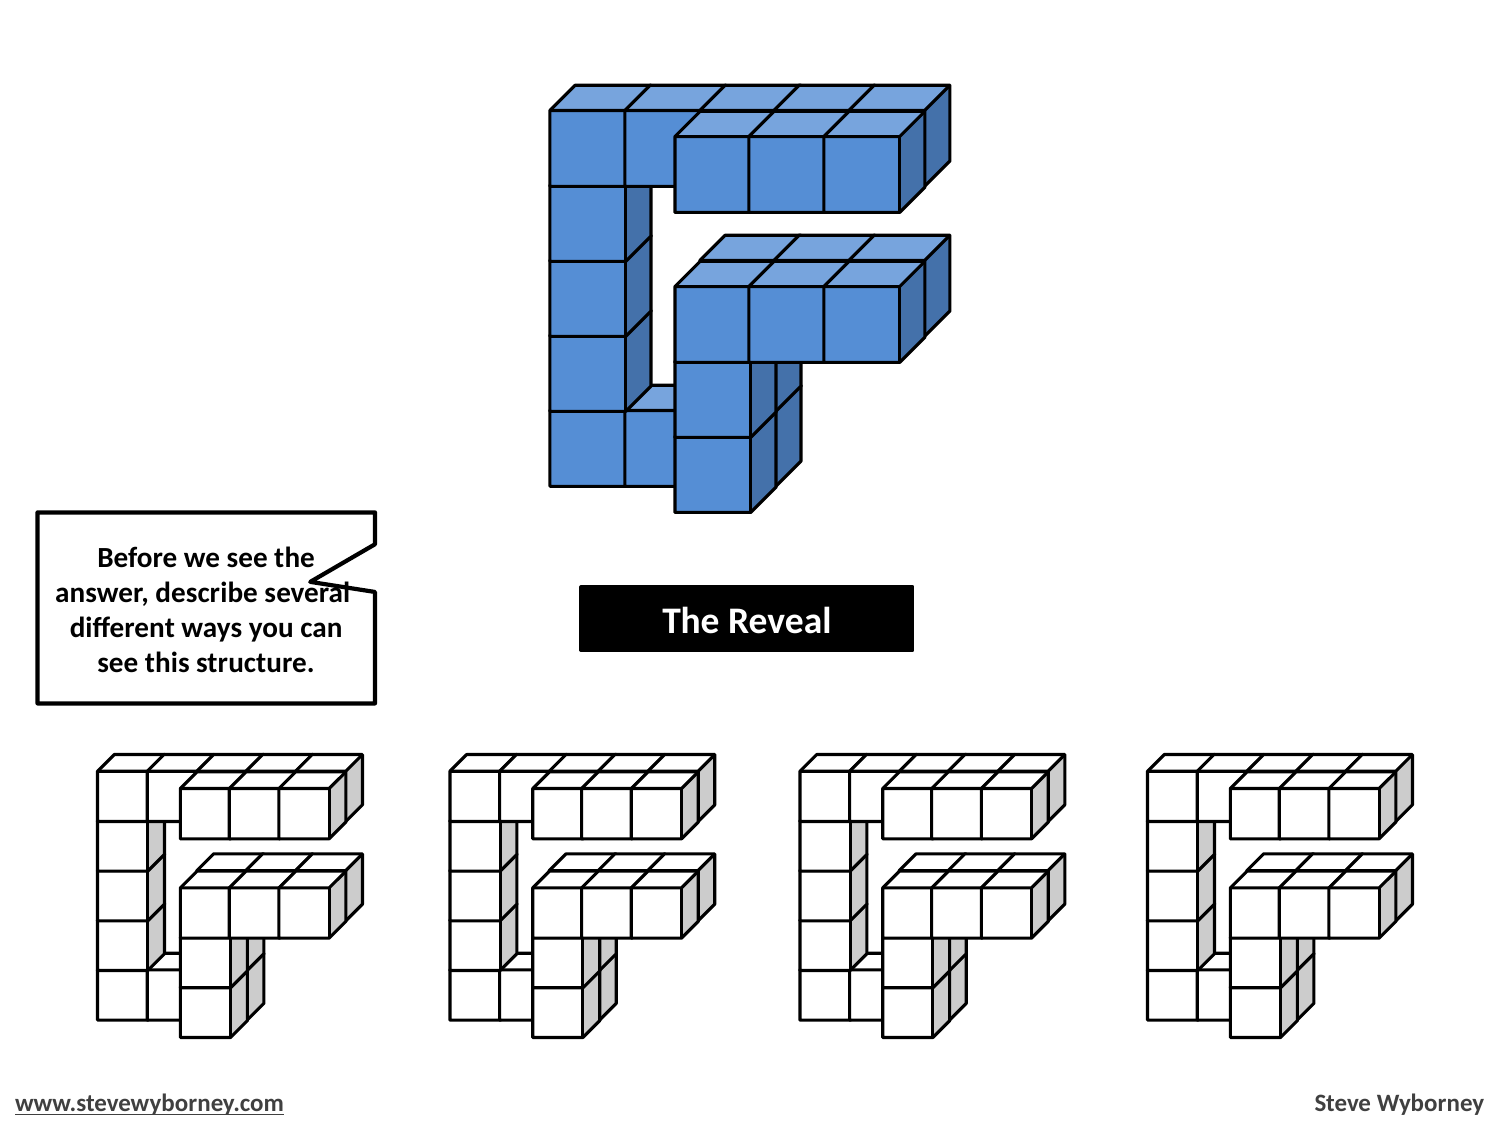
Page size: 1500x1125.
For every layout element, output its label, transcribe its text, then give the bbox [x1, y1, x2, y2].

text_box Before we see the answer, describe several different ways you can see this structure. [35, 510, 378, 706]
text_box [1147, 754, 1413, 1038]
text_box Steve Wyborney [1299, 1079, 1499, 1125]
text_box The Reveal [579, 585, 914, 652]
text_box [449, 754, 716, 1038]
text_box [799, 754, 1066, 1038]
text_box www.stevewyborney.com [0, 1079, 305, 1125]
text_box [97, 754, 363, 1038]
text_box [549, 84, 951, 513]
